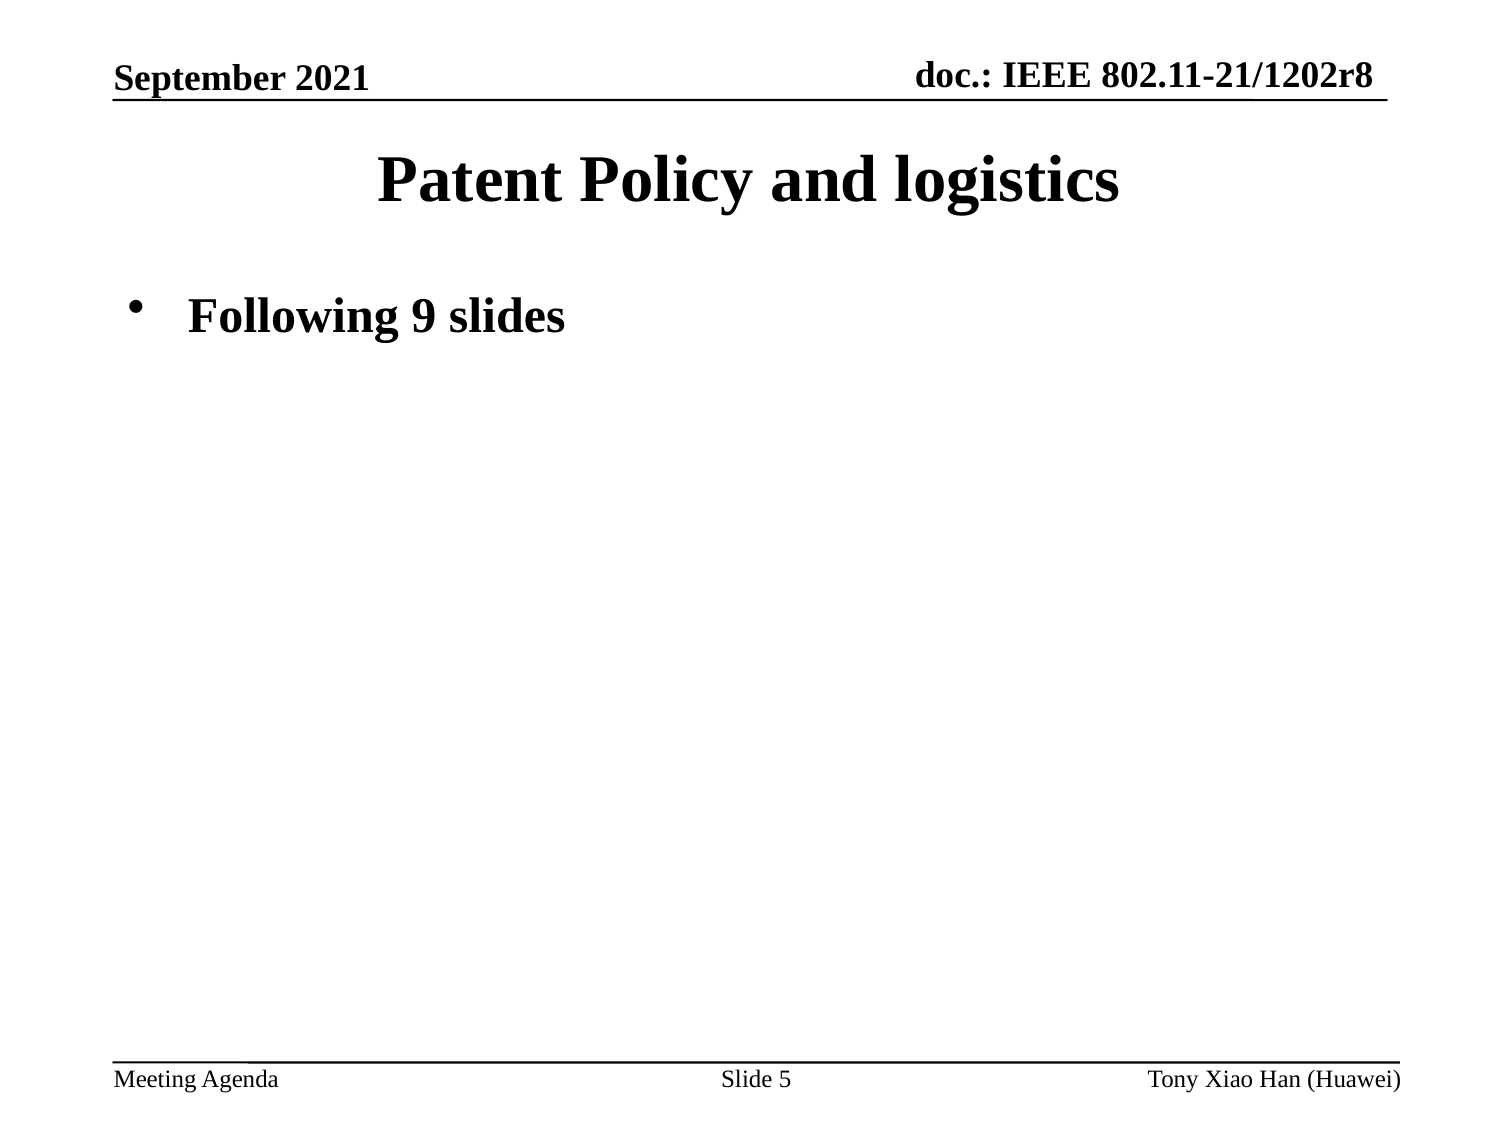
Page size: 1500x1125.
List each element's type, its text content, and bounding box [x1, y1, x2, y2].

text_box Patent Policy and logistics [112, 87, 1388, 263]
footer Tony Xiao Han (Huawei) [999, 1061, 1402, 1093]
slide_number Slide 5 [712, 1061, 800, 1093]
text_box Following 9 slides [112, 274, 1388, 950]
